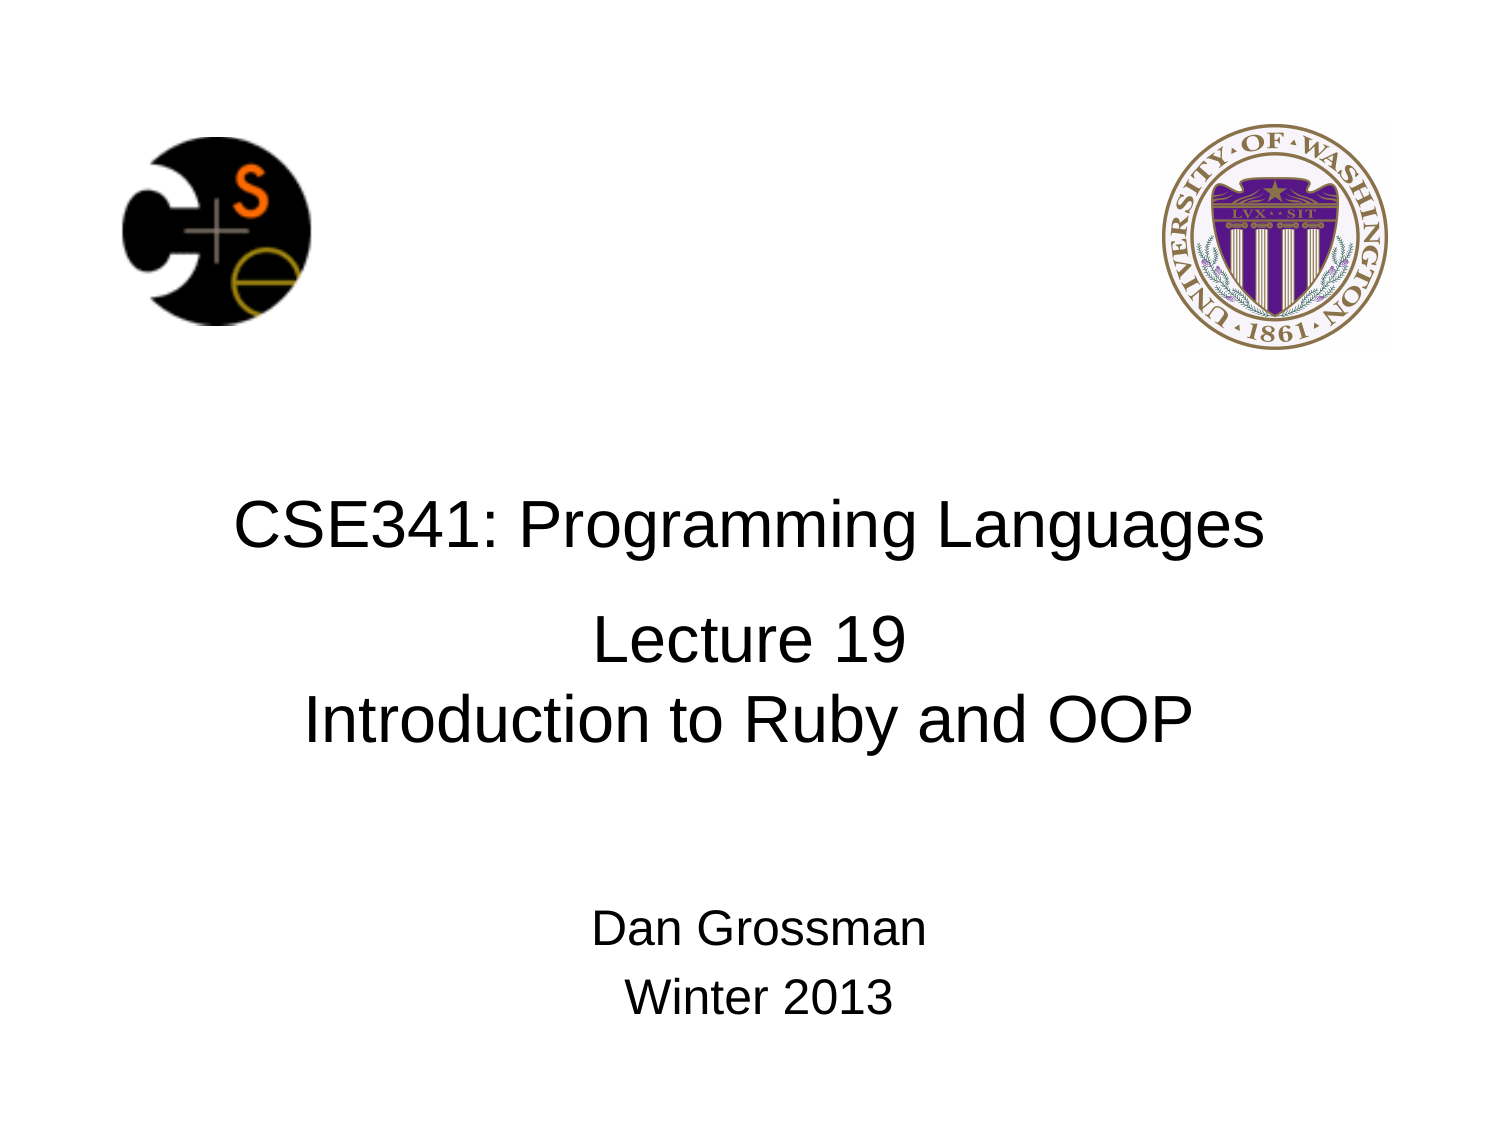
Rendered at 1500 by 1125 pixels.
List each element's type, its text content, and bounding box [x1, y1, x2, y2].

title CSE341: Programming Languages Lecture 19 Introduction to Ruby and OOP [112, 437, 1388, 801]
picture [62, 137, 376, 326]
picture [1162, 124, 1388, 351]
subtitle Dan Grossman Winter 2013 [215, 887, 1304, 1088]
